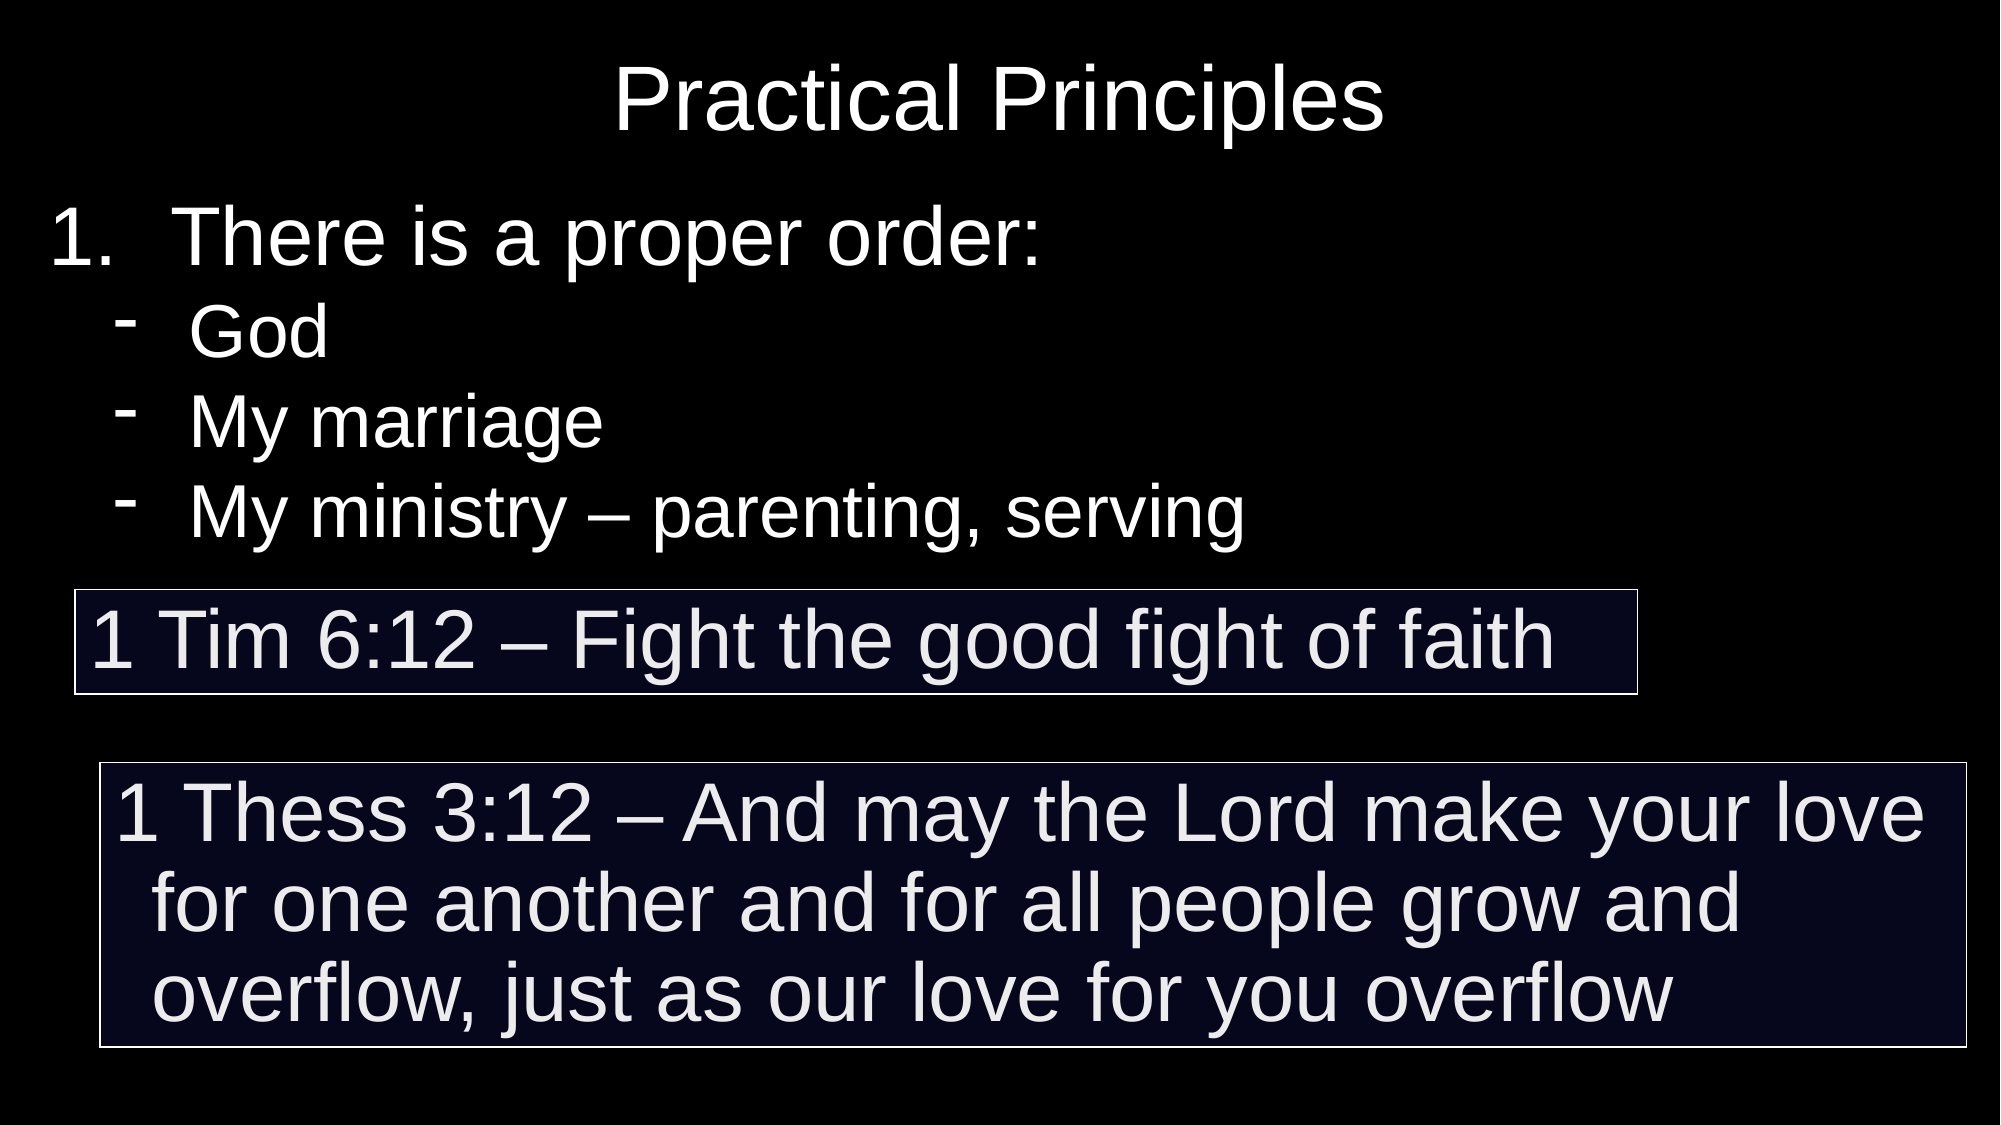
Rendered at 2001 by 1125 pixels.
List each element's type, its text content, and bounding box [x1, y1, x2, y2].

text_box 1 Tim 6:12 – Fight the good fight of faith [74, 589, 1638, 695]
list There is a proper order: God My marriage My ministry – parenting, serving [33, 174, 1967, 1088]
text_box 1 Thess 3:12 – And may the Lord make your love for one another and for all people grow and overflow, just as our love for you overflow [99, 762, 1967, 1048]
title Practical Principles [33, 24, 1967, 163]
